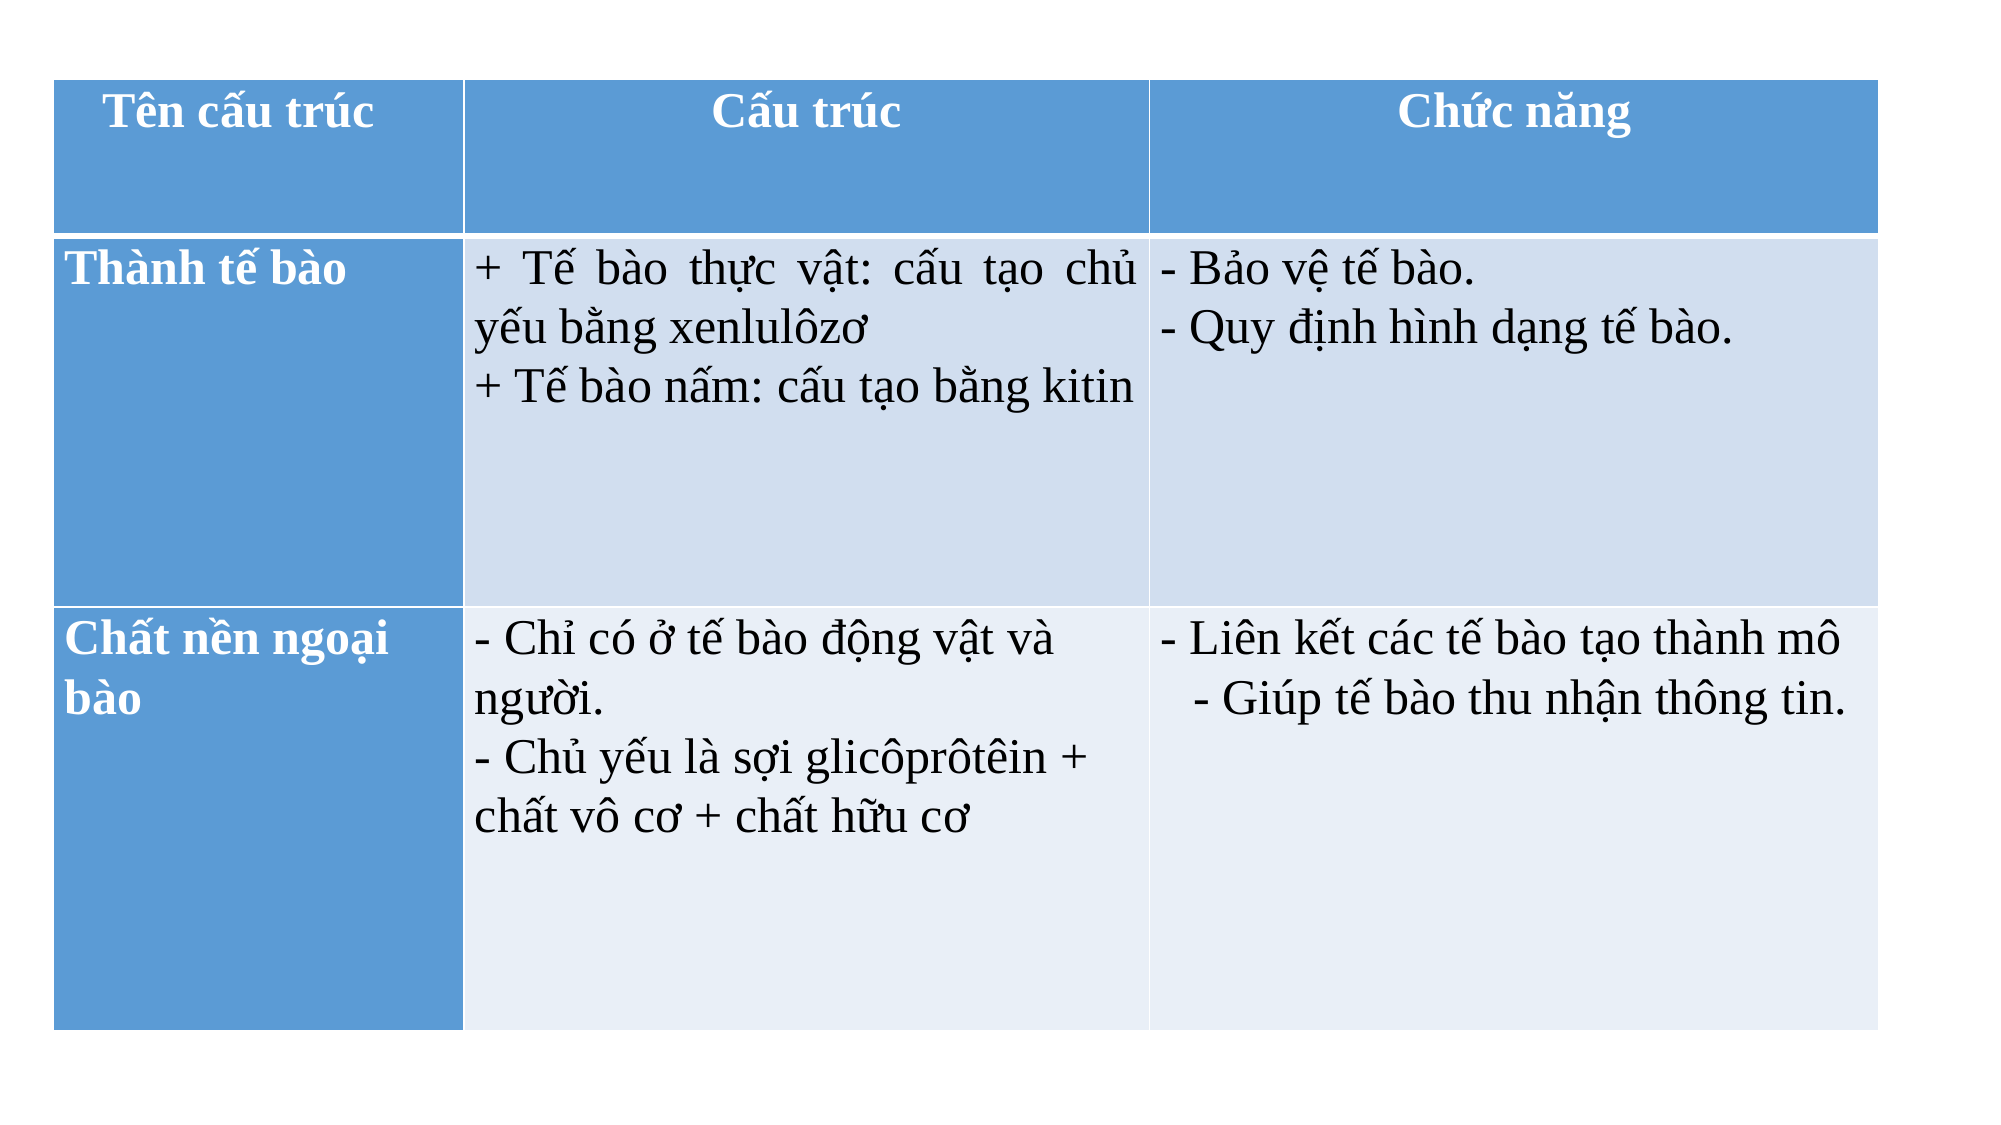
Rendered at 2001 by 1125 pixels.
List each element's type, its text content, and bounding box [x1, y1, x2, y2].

table_cell - Chỉ có ở tế bào động vật và người. - Chủ yếu là sợi glicôprôtêin + chất vô cơ + chất hữu cơ [465, 608, 1149, 1030]
table_cell - Liên kết các tế bào tạo thành mô - Giúp tế bào thu nhận thông tin. [1150, 608, 1878, 1030]
table_header Chức năng [1150, 80, 1878, 233]
table_cell - Bảo vệ tế bào. - Quy định hình dạng tế bào. [1150, 239, 1878, 606]
table_header Cấu trúc [465, 80, 1149, 233]
table_cell Chất nền ngoại bào [54, 608, 463, 1030]
table_cell + Tế bào thực vật: cấu tạo chủ yếu bằng xenlulôzơ + Tế bào nấm: cấu tạo bằng kitin [465, 239, 1149, 606]
table_cell Thành tế bào [54, 239, 463, 606]
table_header Tên cấu trúc [54, 80, 463, 233]
